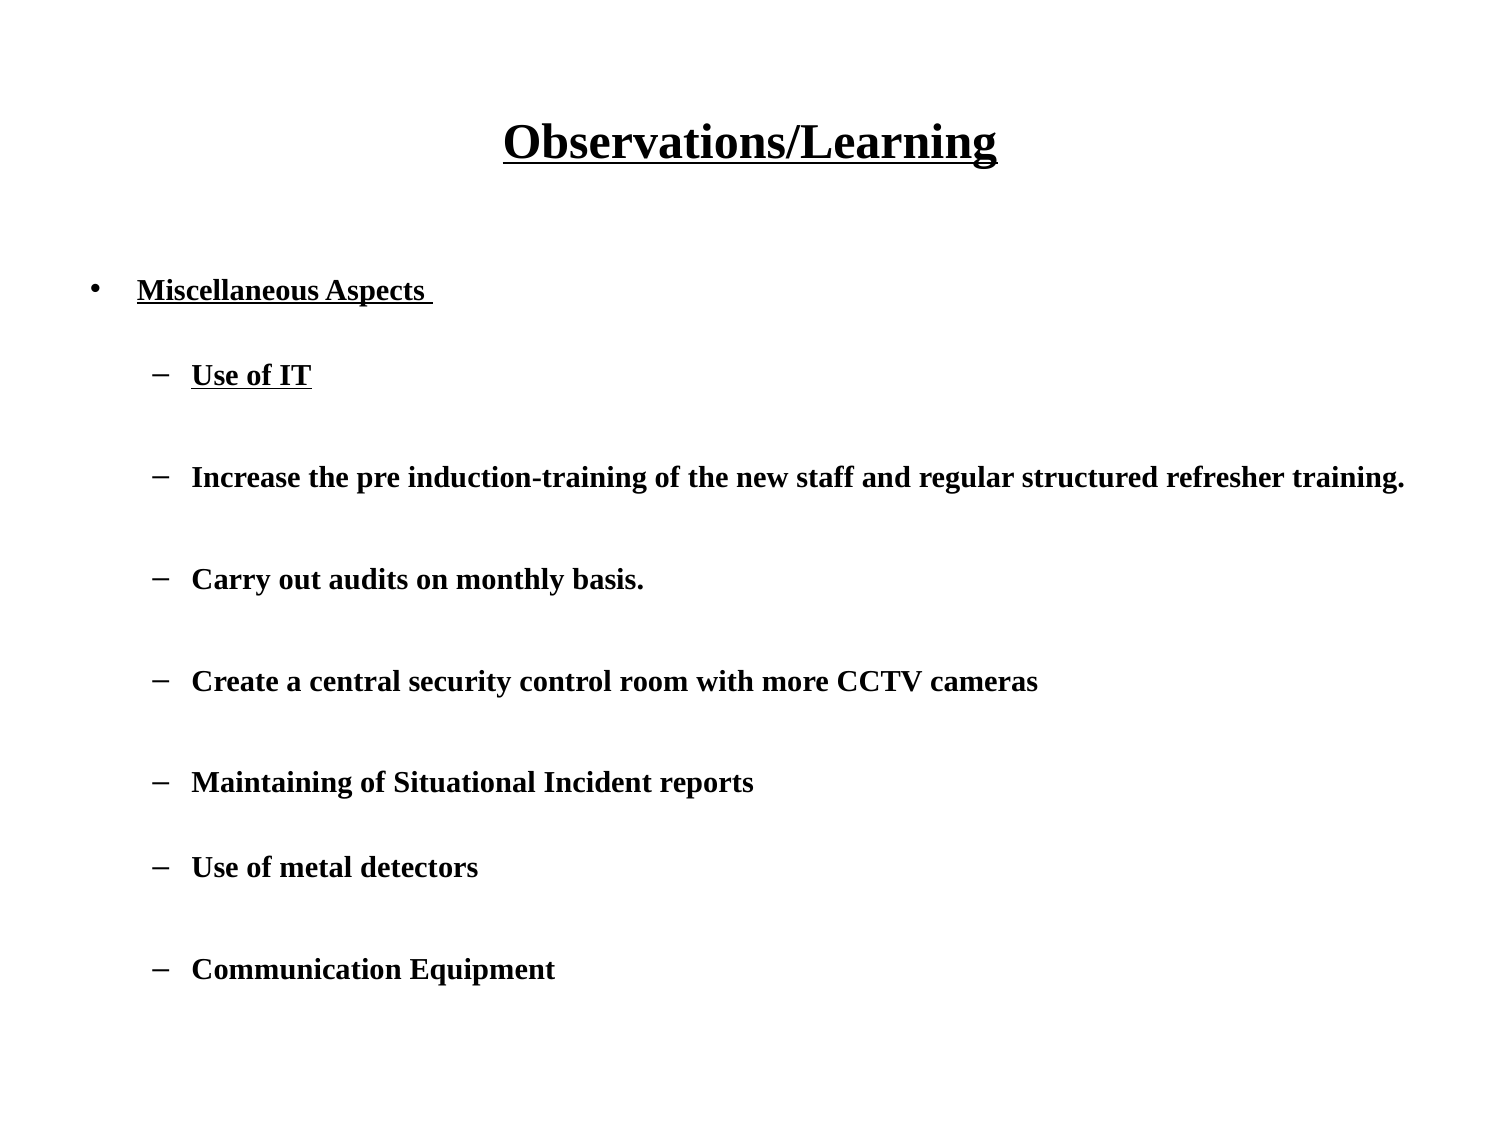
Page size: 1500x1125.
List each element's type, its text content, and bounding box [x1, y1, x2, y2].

title Observations/Learning [75, 45, 1425, 233]
list Miscellaneous Aspects Use of IT Increase the pre induction-training of the new staff and regular structured refresher training. Carry out audits on monthly basis. Create a central security control room with more CCTV cameras Maintaining of Situational Incident reports Use of metal detectors Communication Equipment [75, 262, 1425, 1005]
